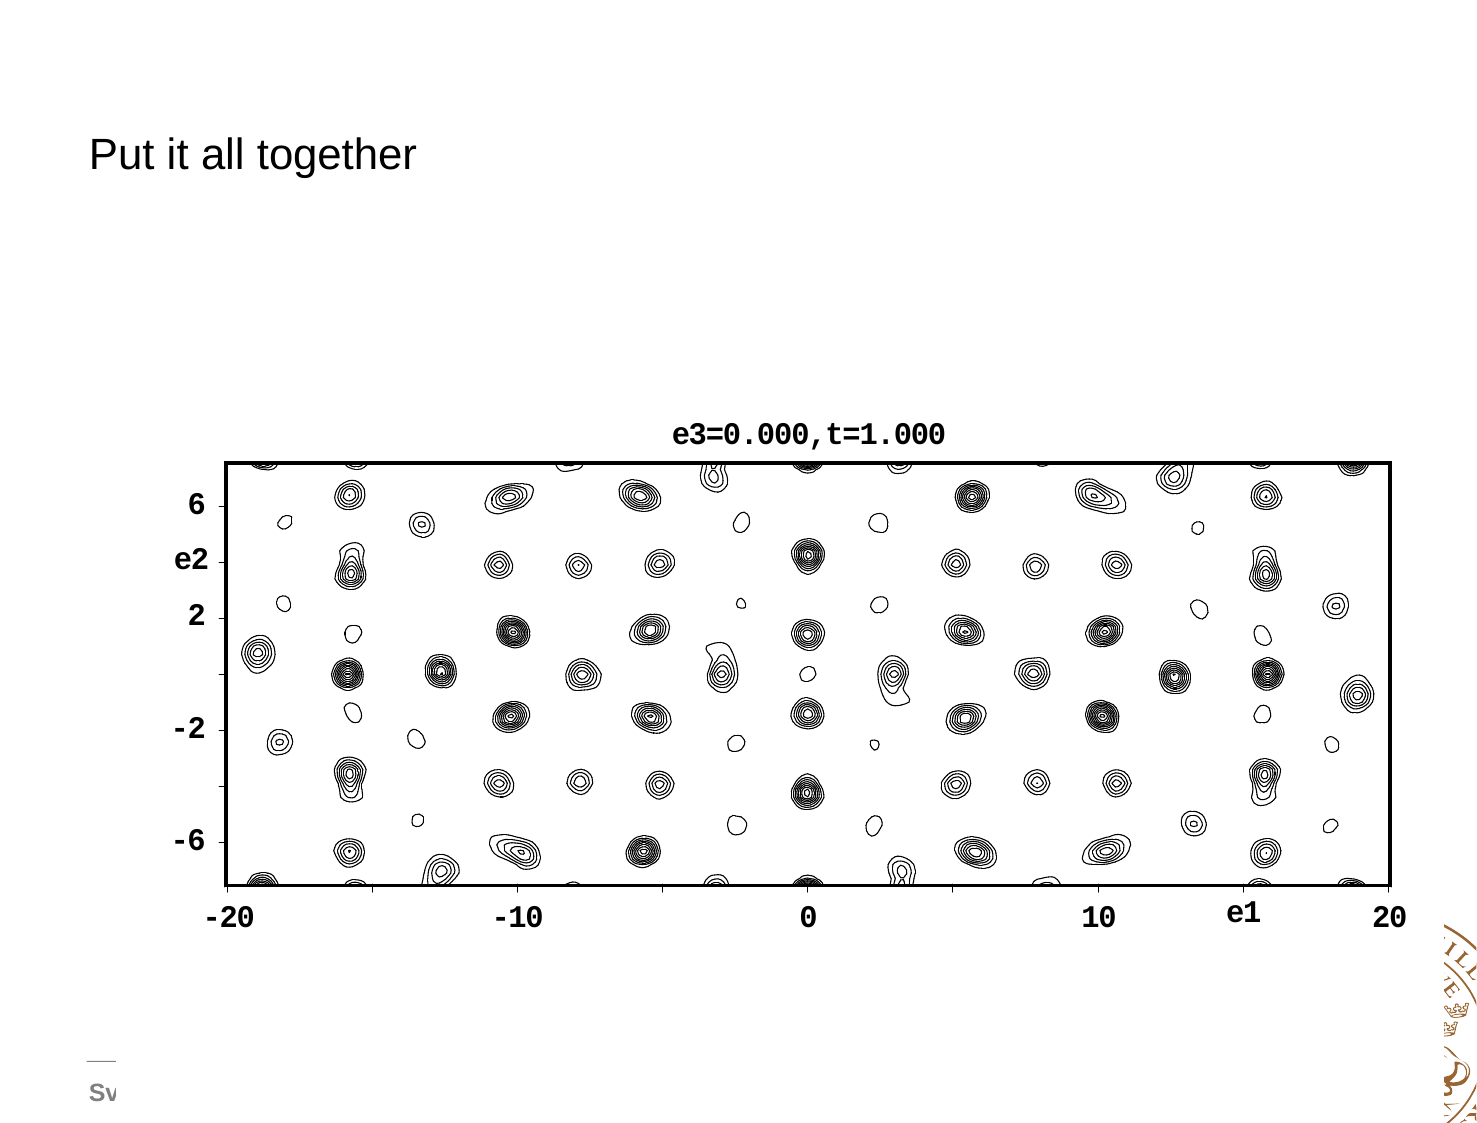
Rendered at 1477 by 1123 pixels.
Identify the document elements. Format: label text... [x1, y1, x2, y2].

picture [115, 113, 1477, 1123]
title Put it all together [73, 84, 1404, 272]
